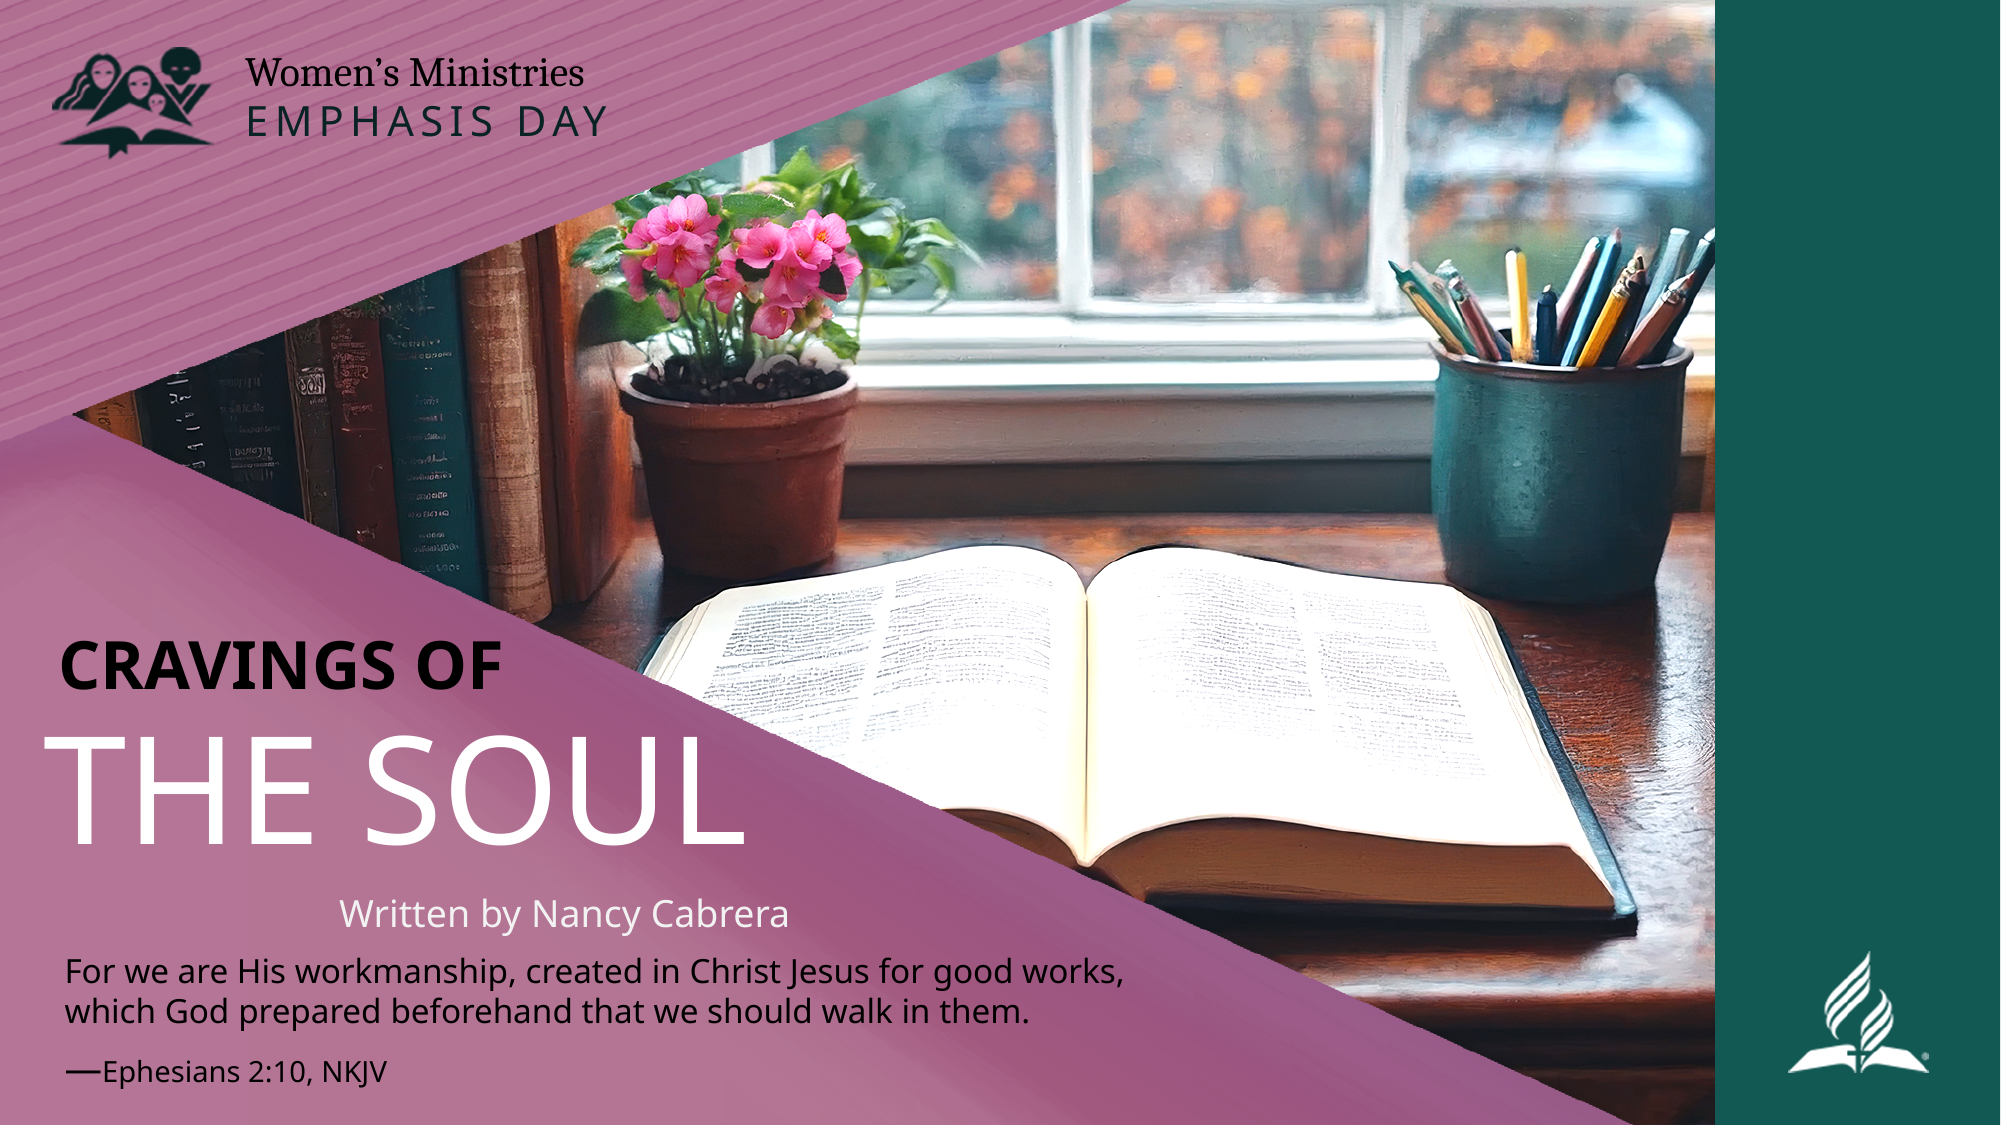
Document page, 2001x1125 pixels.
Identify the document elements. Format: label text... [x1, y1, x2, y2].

picture [0, 0, 2001, 1125]
text_box THE SOUL [28, 707, 982, 853]
text_box Written by Nancy Cabrera [324, 882, 1221, 988]
text_box Women’s Ministries EMPHASIS DAY [230, 37, 673, 153]
title For we are His workmanship, created in Christ Jesus for good works, which God prepared beforehand that we should walk in them. —Ephesians 2:10, NKJV [49, 940, 1403, 1098]
subtitle CRAVINGS OF [43, 624, 727, 707]
